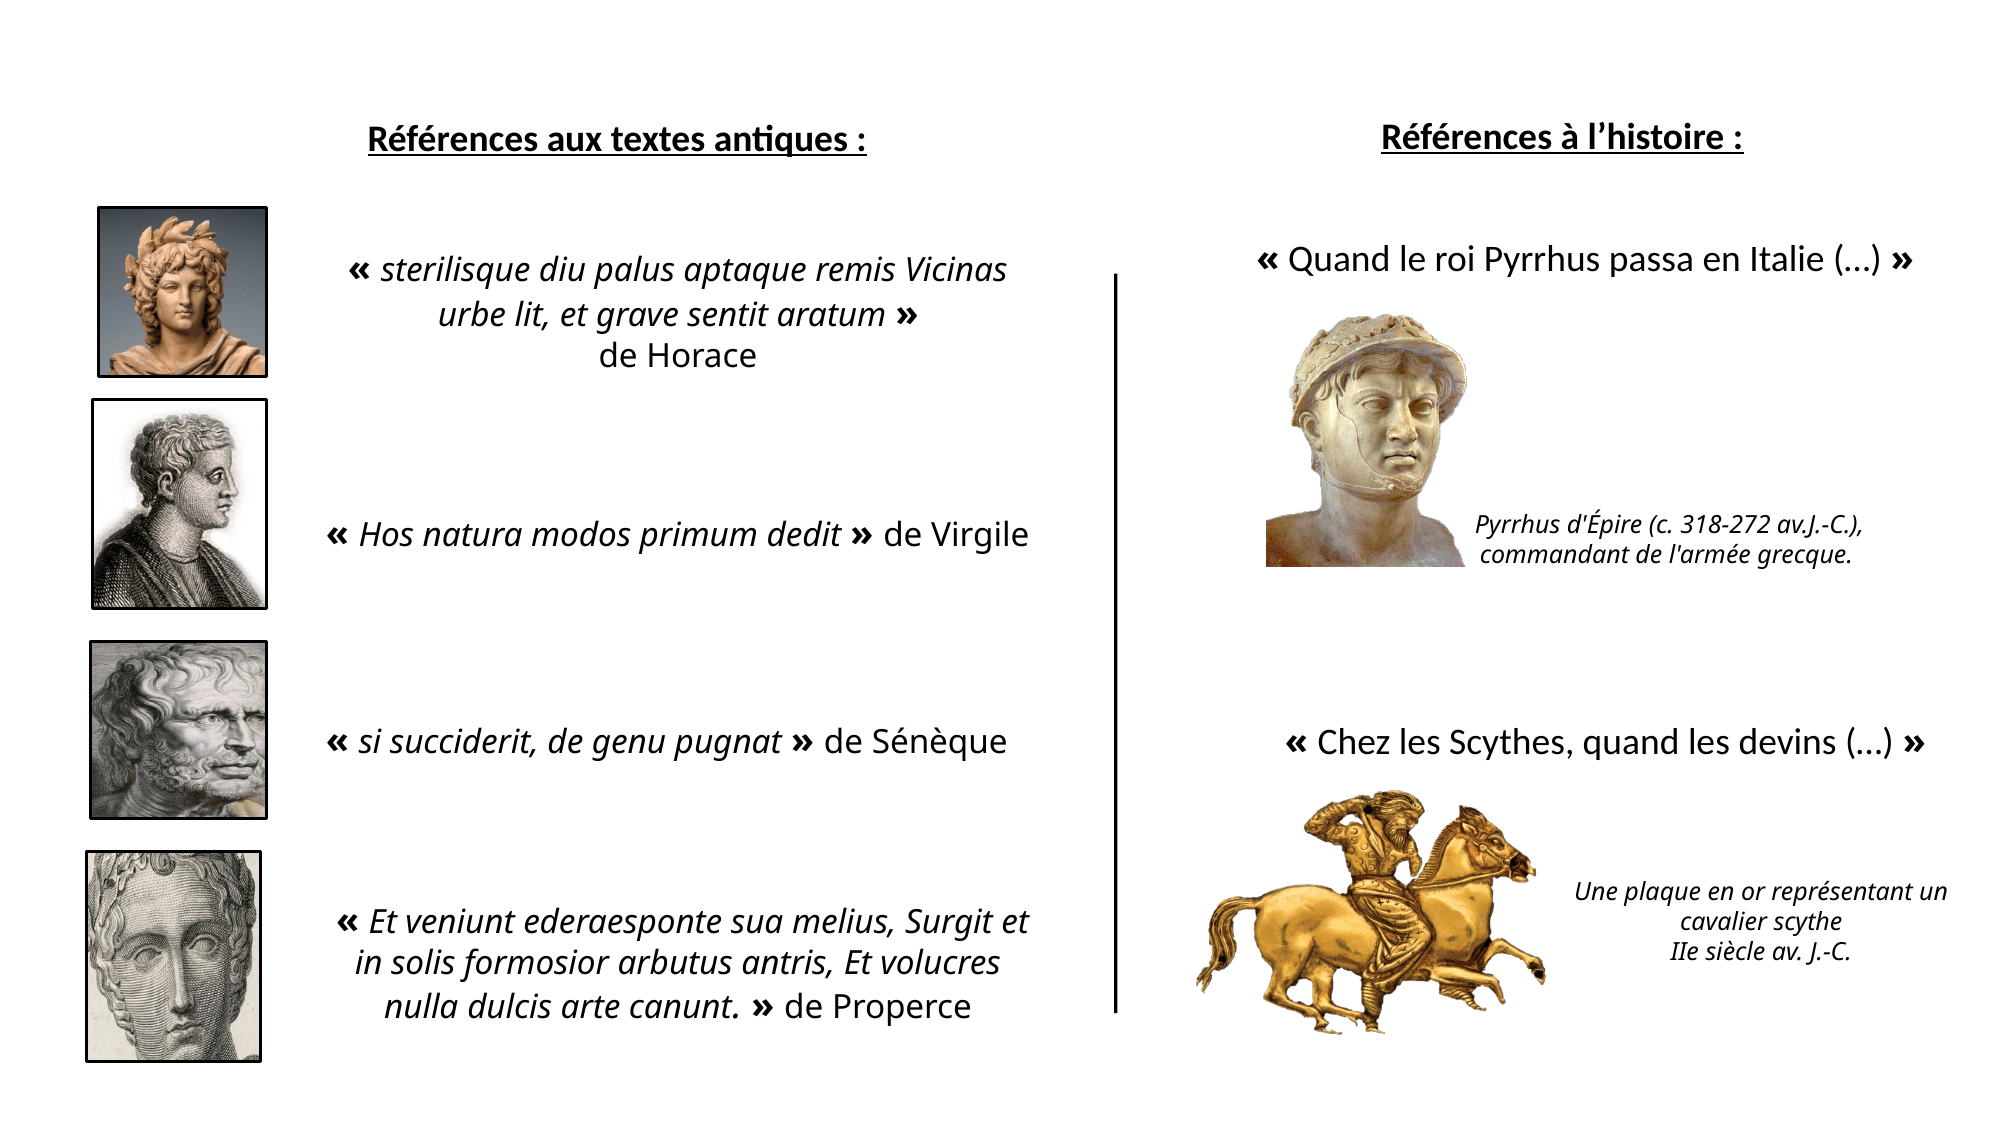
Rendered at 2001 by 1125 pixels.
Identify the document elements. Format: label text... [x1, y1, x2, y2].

text_box Pyrrhus d'Épire (c. 318-272 av.J.-C.), commandant de l'armée grecque. [1433, 500, 1907, 576]
picture [1196, 790, 1546, 1035]
text_box « Et veniunt ederaesponte sua melius, Surgit et in solis formosior arbutus antris, Et volucres nulla dulcis arte canunt. » de Properce [311, 888, 1046, 1034]
text_box Une plaque en or représentant un cavalier scythe IIe siècle av. J.-C. [1549, 867, 1974, 973]
text_box « si succiderit, de genu pugnat » de Sénèque [311, 708, 1046, 769]
text_box « sterilisque diu palus aptaque remis Vicinas urbe lit, et grave sentit aratum » de Horace [311, 236, 1046, 382]
picture [91, 643, 265, 818]
text_box « Quand le roi Pyrrhus passa en Italie (…) » [1196, 226, 1974, 287]
picture [1266, 313, 1467, 567]
picture [87, 853, 260, 1060]
text_box Références à l’histoire : [1366, 104, 1790, 165]
text_box « Chez les Scythes, quand les devins (…) » [1233, 709, 1968, 770]
text_box « Hos natura modos primum dedit » de Virgile [311, 501, 1046, 562]
text_box Références aux textes antiques : [352, 103, 887, 167]
picture [99, 209, 266, 375]
picture [93, 400, 265, 608]
